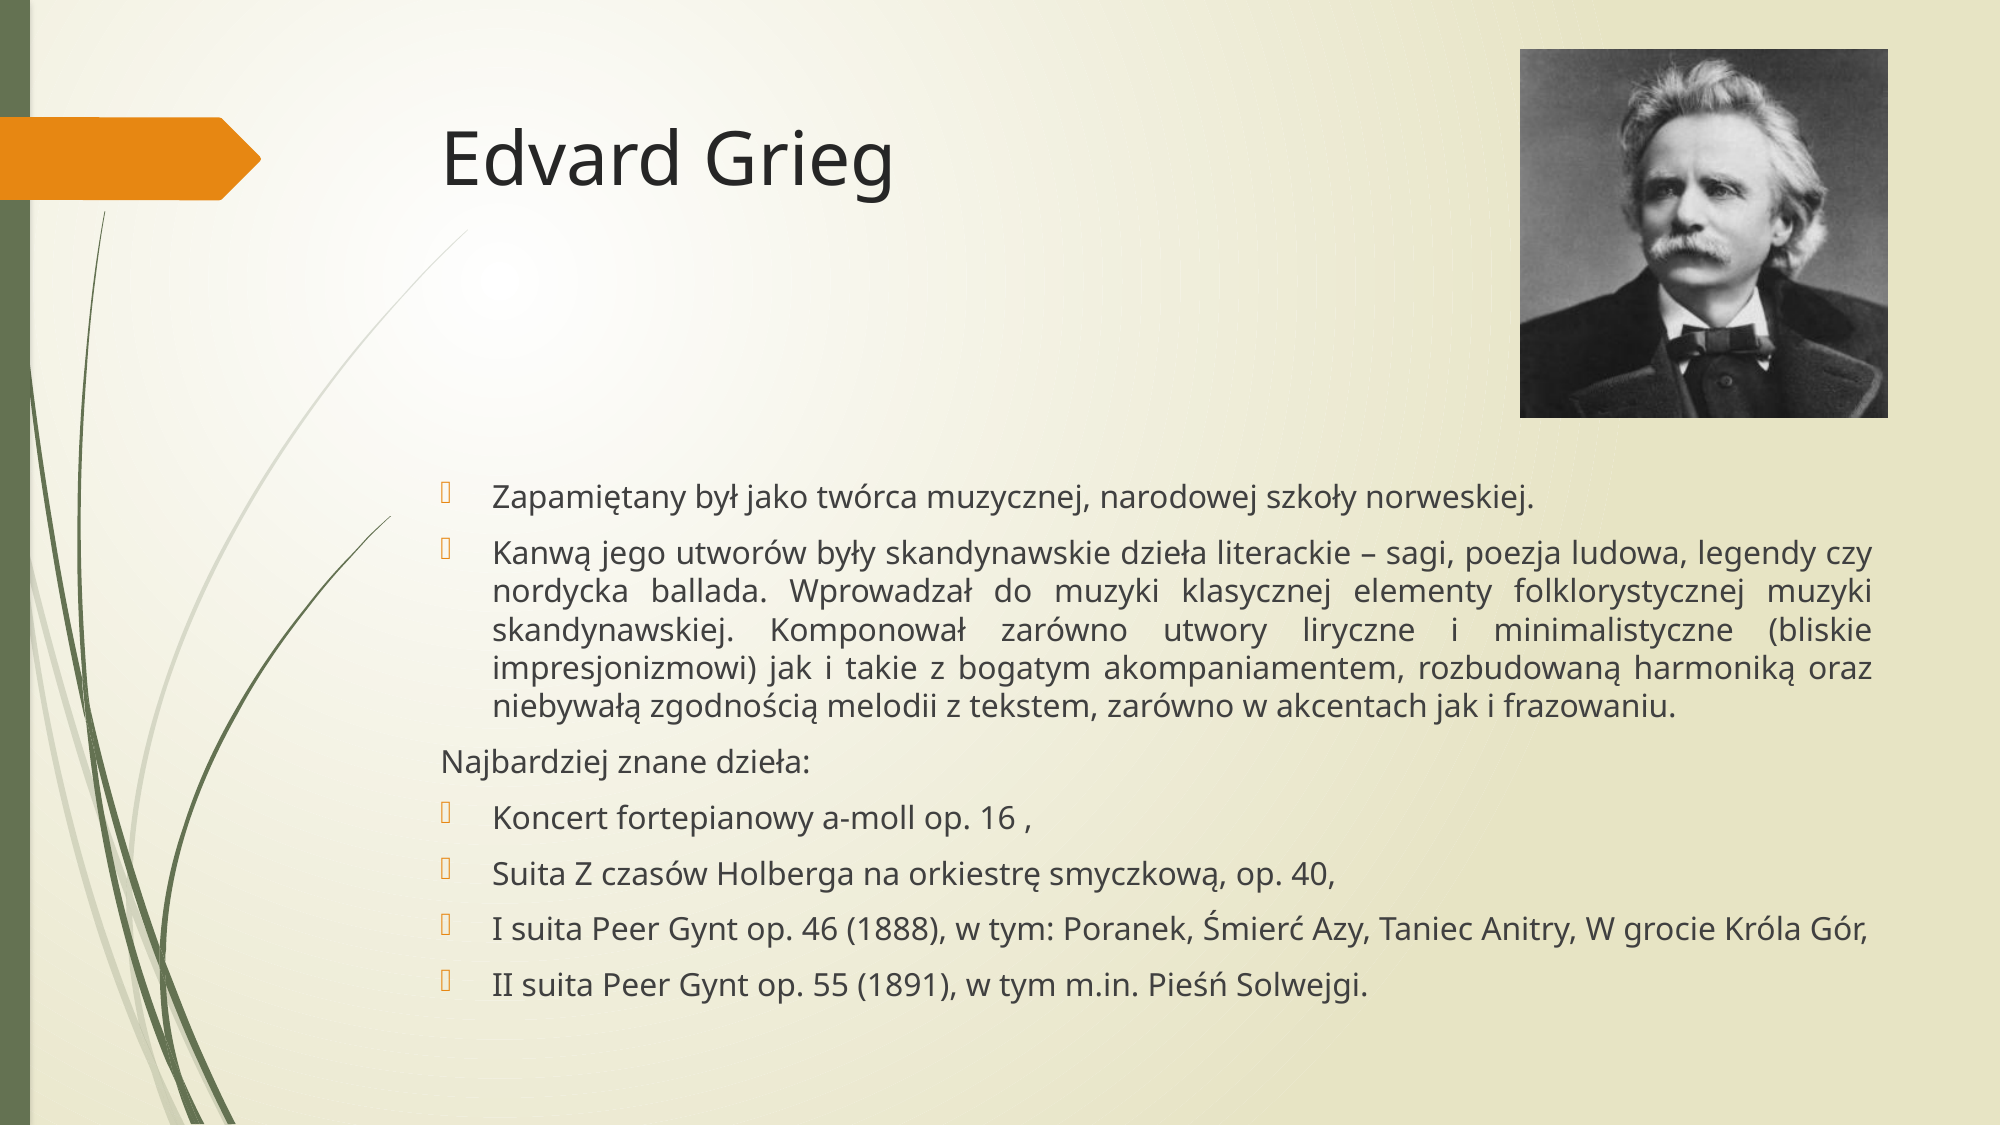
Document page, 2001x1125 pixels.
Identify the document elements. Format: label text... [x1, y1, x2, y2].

picture [1519, 49, 1888, 418]
list Zapamiętany był jako twórca muzycznej, narodowej szkoły norweskiej. Kanwą jego utworów były skandynawskie dzieła literackie – sagi, poezja ludowa, legendy czy nordycka ballada. Wprowadzał do muzyki klasycznej elementy folklorystycznej muzyki skandynawskiej. Komponował zarówno utwory liryczne i minimalistyczne (bliskie impresjonizmowi) jak i takie z bogatym akompaniamentem, rozbudowaną harmoniką oraz niebywałą zgodnością melodii z tekstem, zarówno w akcentach jak i frazowaniu. Najbardziej znane dzieła: Koncert fortepianowy a-moll op. 16 , Suita Z czasów Holberga na orkiestrę smyczkową, op. 40, I suita Peer Gynt op. 46 (1888), w tym: Poranek, Śmierć Azy, Taniec Anitry, W grocie Króla Gór, II suita Peer Gynt op. 55 (1891), w tym m.in. Pieśń Solwejgi. [425, 469, 1888, 1090]
title Edvard Grieg [425, 102, 1514, 313]
